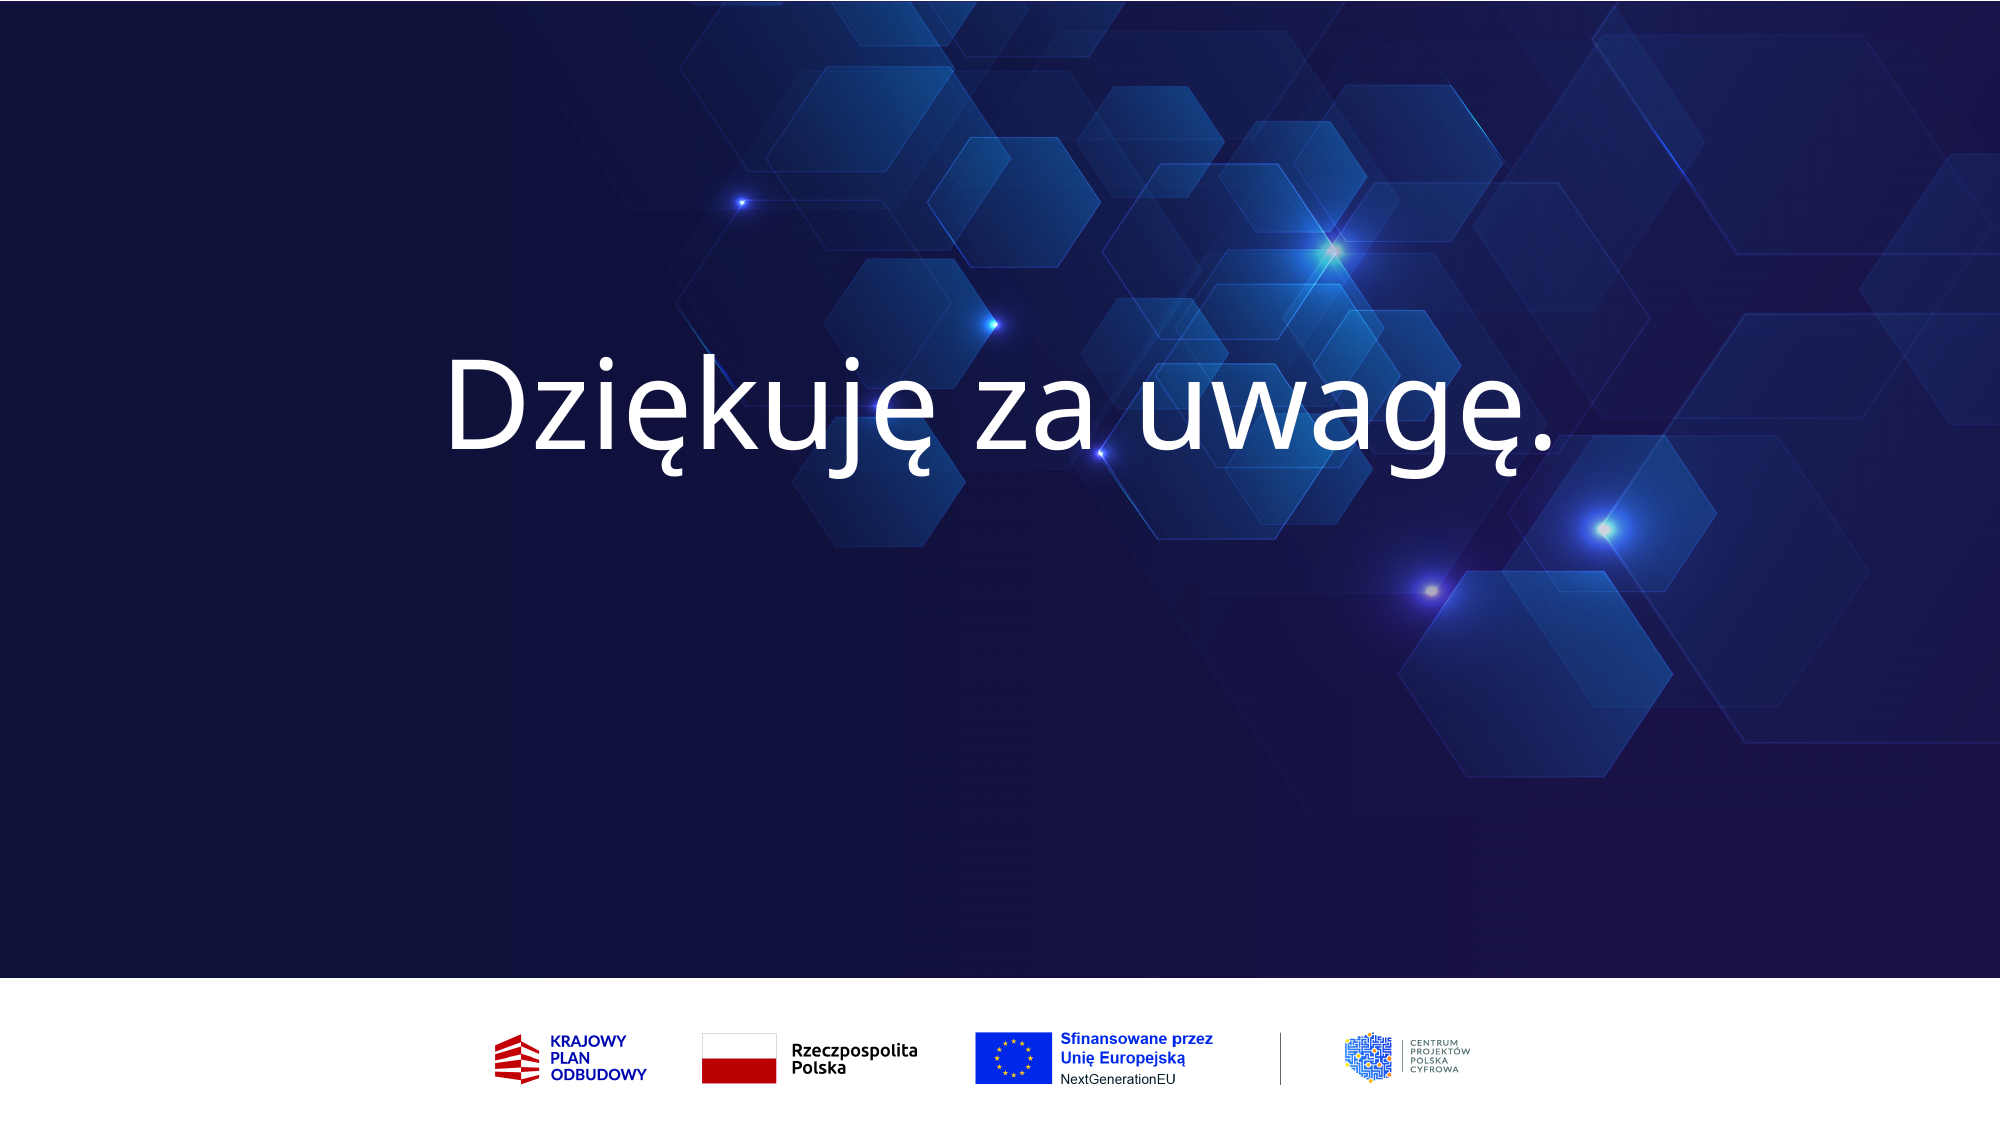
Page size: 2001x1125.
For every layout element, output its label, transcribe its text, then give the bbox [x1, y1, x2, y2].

picture [0, 1, 2000, 978]
picture [477, 1010, 1523, 1104]
title Dziękuję za uwagę. [108, 292, 1893, 635]
